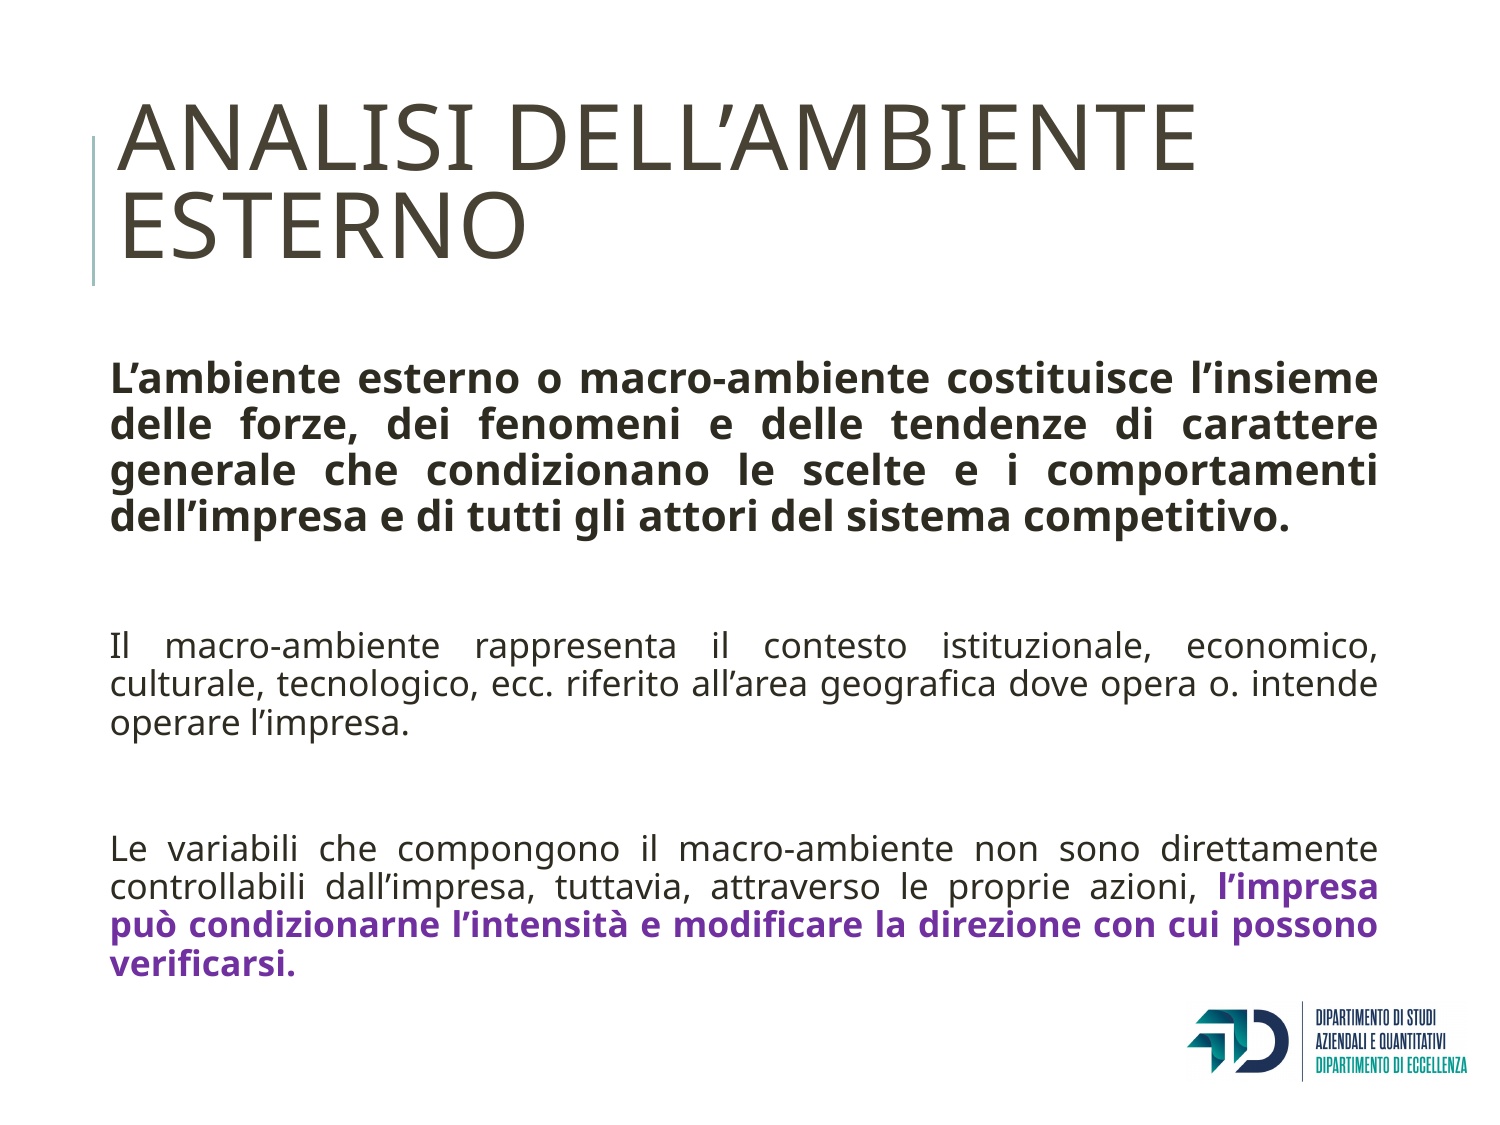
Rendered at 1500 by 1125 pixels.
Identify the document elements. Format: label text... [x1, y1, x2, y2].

title Analisi dell’ambiente esterno [102, 64, 1298, 311]
picture [1186, 1001, 1468, 1083]
list L’ambiente esterno o macro-ambiente costituisce l’insieme delle forze, dei fenomeni e delle tendenze di carattere generale che condizionano le scelte e i comportamenti dell’impresa e di tutti gli attori del sistema competitivo. Il macro-ambiente rappresenta il contesto istituzionale, economico, culturale, tecnologico, ecc. riferito all’area geografica dove opera o. intende operare l’impresa. Le variabili che compongono il macro-ambiente non sono direttamente controllabili dall’impresa, tuttavia, attraverso le proprie azioni, l’impresa può condizionarne l’intensità e modificare la direzione con cui possono verificarsi. [102, 349, 1387, 1002]
